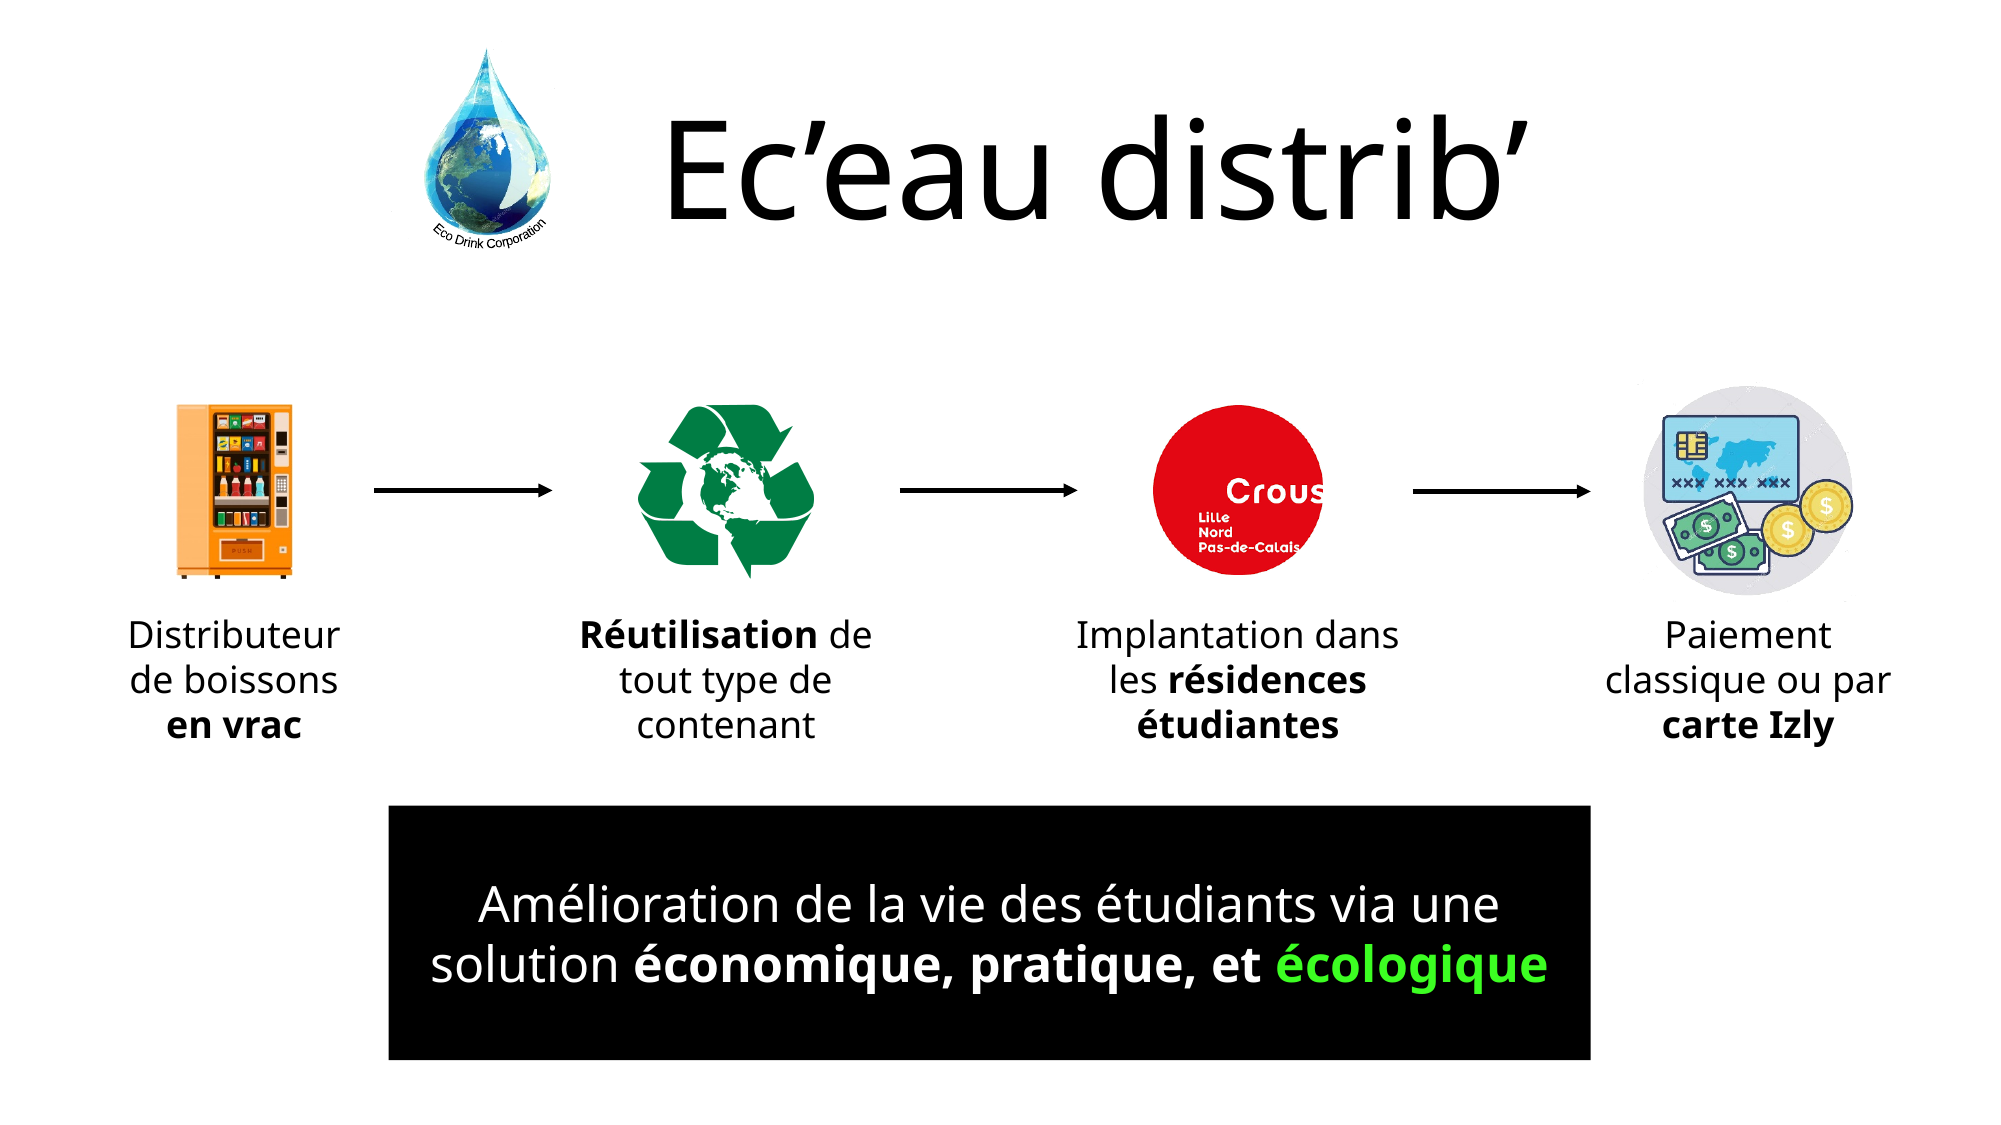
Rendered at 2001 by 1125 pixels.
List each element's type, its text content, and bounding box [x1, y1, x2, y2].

text_box Paiement classique ou par carte Izly [1573, 603, 1923, 754]
text_box Distributeur de boissons en vrac [93, 603, 375, 754]
text_box Implantation dans les résidences étudiantes [1055, 603, 1421, 754]
picture [106, 389, 362, 594]
text_box Réutilisation de tout type de contenant [552, 603, 900, 754]
text_box Amélioration de la vie des étudiants via une solution économique, pratique, et écologique [388, 805, 1591, 1061]
text_box Ec’eau distrib’ [643, 74, 1545, 255]
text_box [388, 40, 580, 245]
picture [1637, 379, 1859, 602]
picture [638, 404, 814, 579]
picture [1153, 405, 1323, 575]
